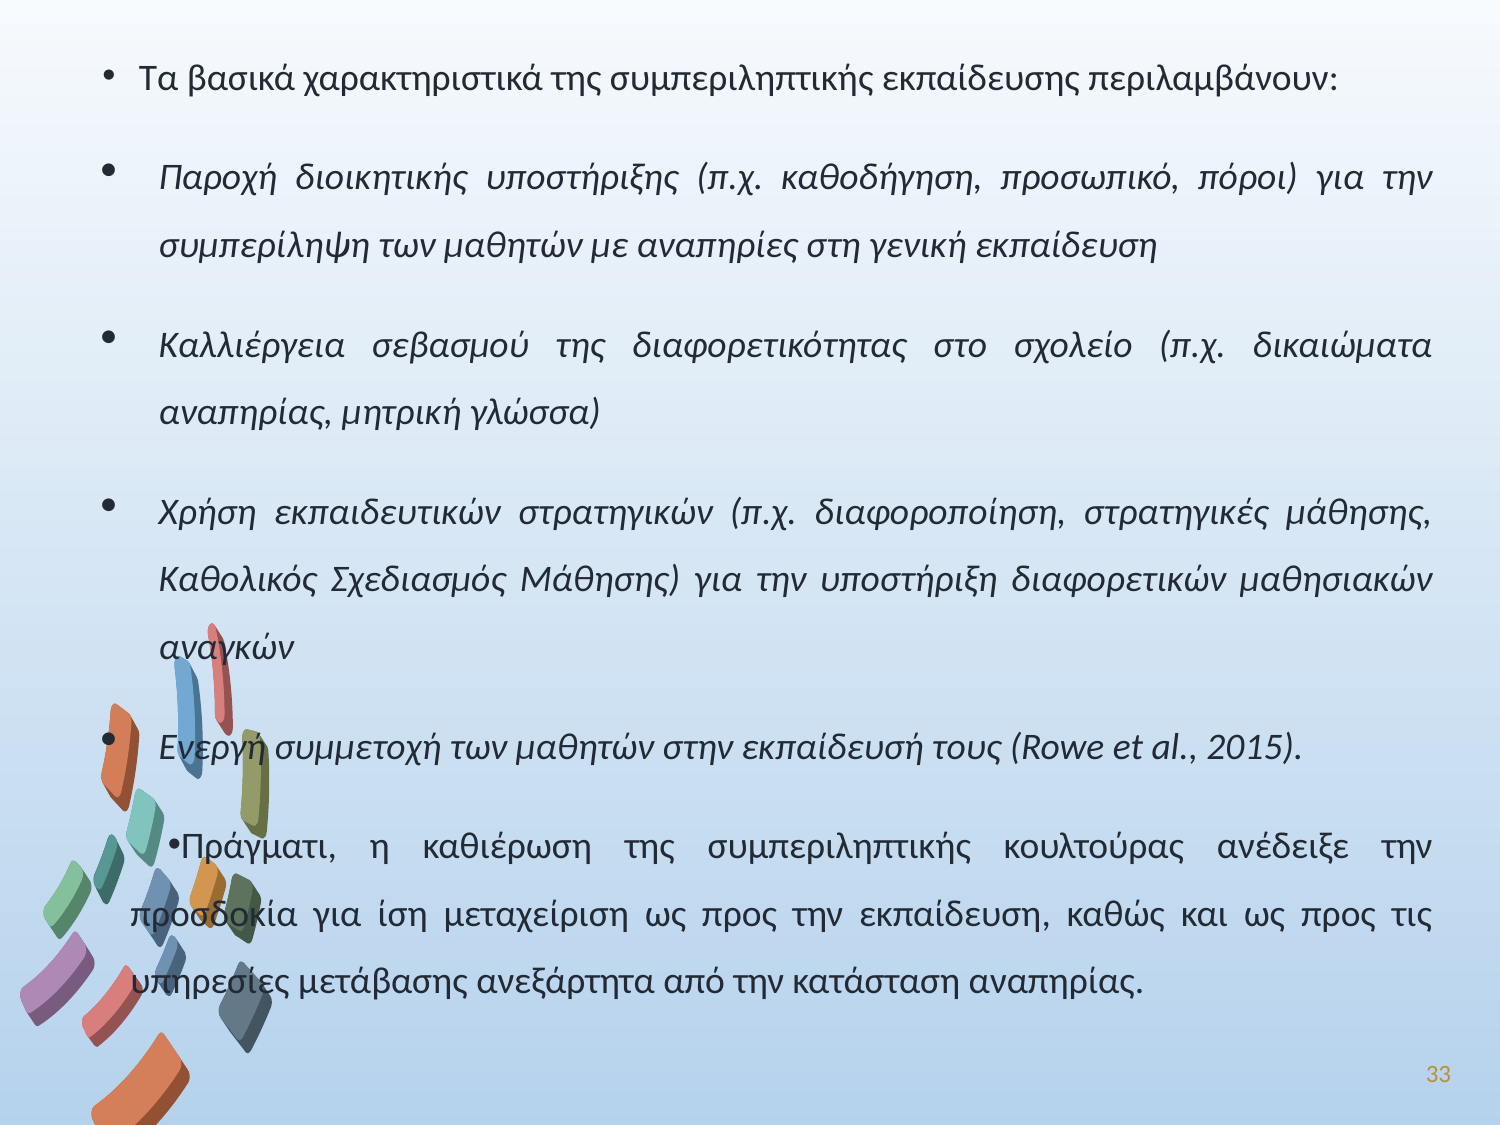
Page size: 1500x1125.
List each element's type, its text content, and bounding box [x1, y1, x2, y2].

list Τα βασικά χαρακτηριστικά της συμπεριληπτικής εκπαίδευσης περιλαμβάνουν: Παροχή διοικητικής υποστήριξης (π.χ. καθοδήγηση, προσωπικό, πόροι) για την συμπερίληψη των μαθητών με αναπηρίες στη γενική εκπαίδευση Καλλιέργεια σεβασμού της διαφορετικότητας στο σχολείο (π.χ. δικαιώματα αναπηρίας, μητρική γλώσσα) Χρήση εκπαιδευτικών στρατηγικών (π.χ. διαφοροποίηση, στρατηγικές μάθησης, Καθολικός Σχεδιασμός Μάθησης) για την υποστήριξη διαφορετικών μαθησιακών αναγκών Ενεργή συμμετοχή των μαθητών στην εκπαίδευσή τους (Rowe et al., 2015). Πράγματι, η καθιέρωση της συμπεριληπτικής κουλτούρας ανέδειξε την προσδοκία για ίση μεταχείριση ως προς την εκπαίδευση, καθώς και ως προς τις υπηρεσίες μετάβασης ανεξάρτητα από την κατάσταση αναπηρίας. [87, 22, 1449, 1086]
slide_number 33 [1128, 1042, 1467, 1103]
